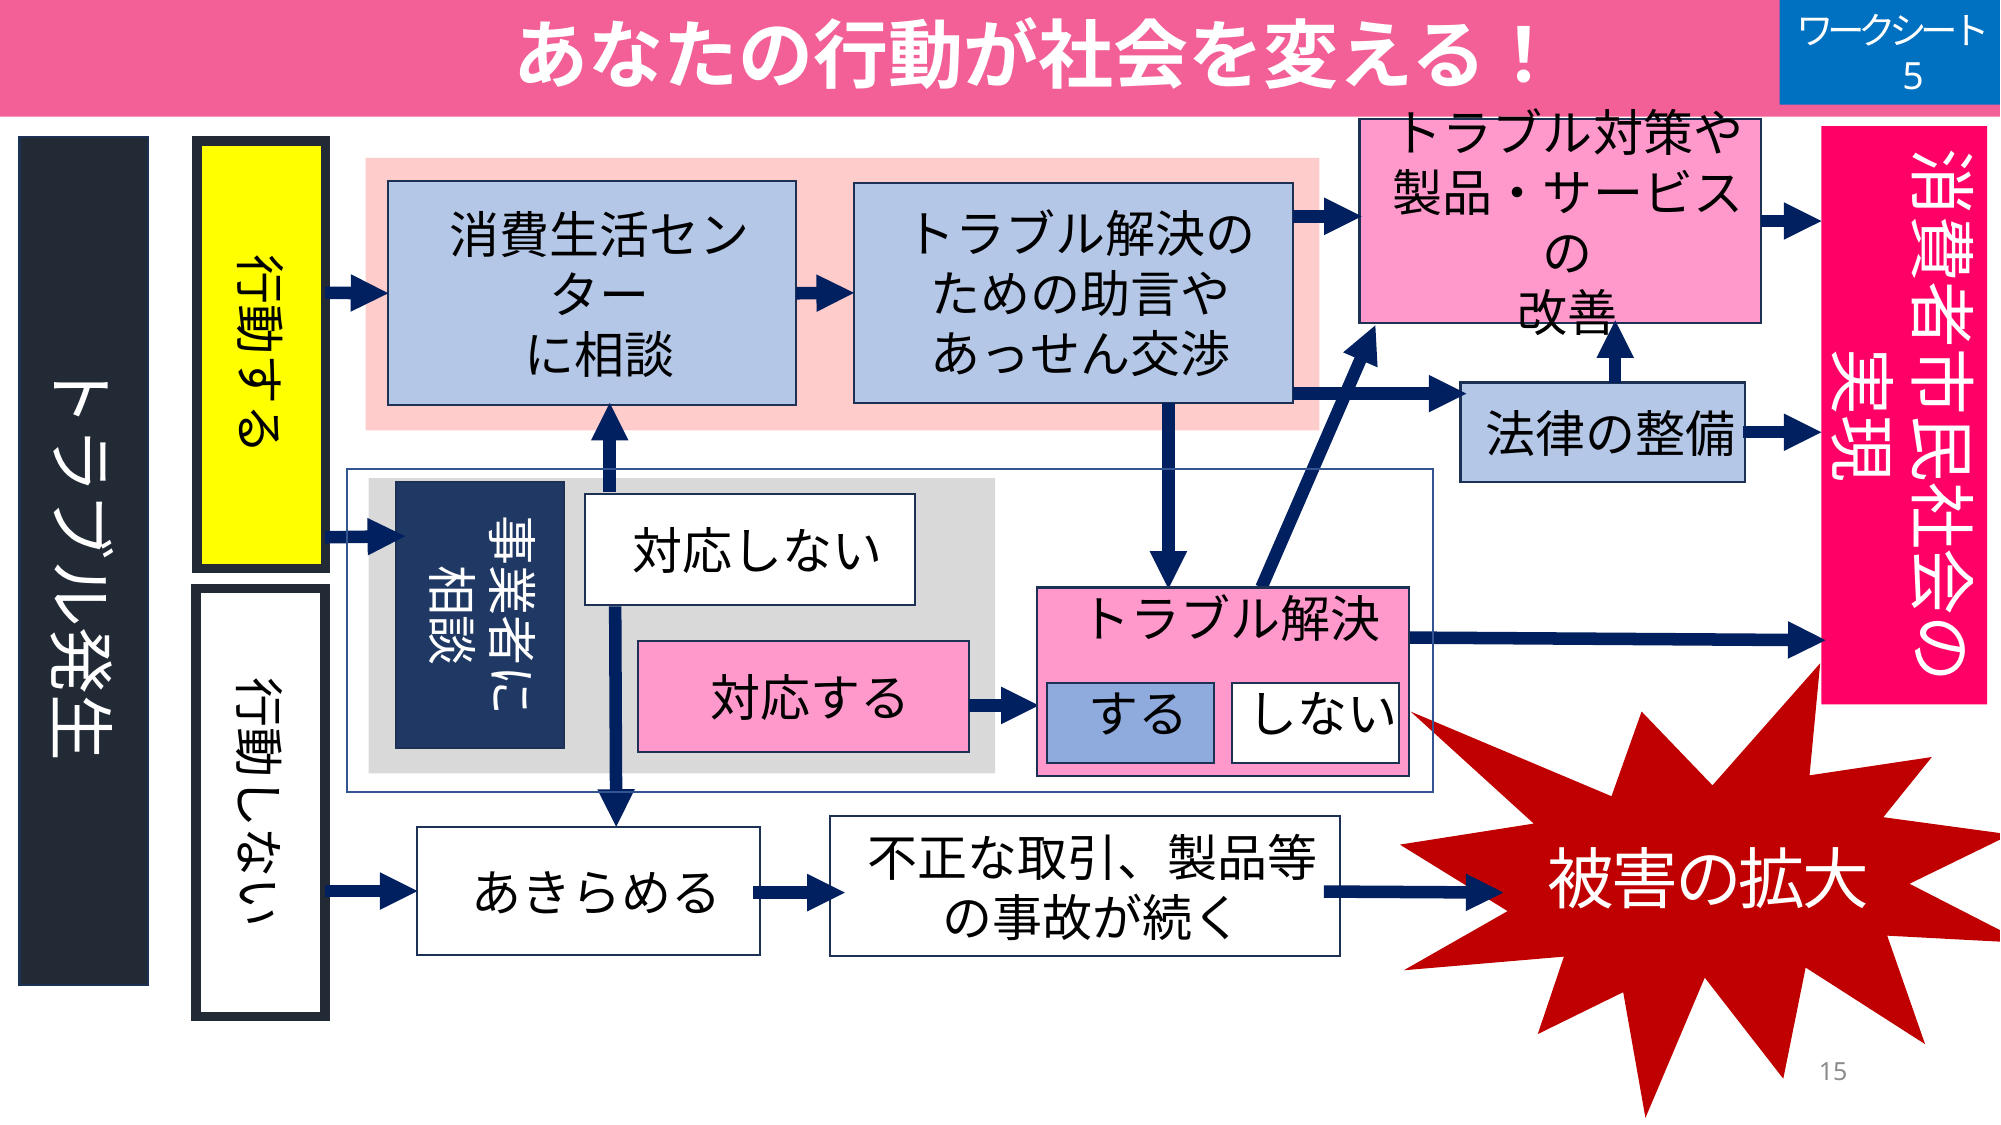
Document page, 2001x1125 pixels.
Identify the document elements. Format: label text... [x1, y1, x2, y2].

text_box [1261, 325, 1376, 587]
text_box 行動しない [195, 588, 326, 1017]
text_box ワークシート 5 [1779, 0, 2000, 105]
text_box [365, 295, 607, 431]
text_box 法律の整備 [1459, 381, 1746, 483]
slide_number 15 [1412, 1042, 1863, 1103]
text_box 被害の拡大 [1641, 1103, 1653, 1122]
text_box 不正な取引、製品等 の事故が続く [829, 815, 1341, 957]
text_box あなたの行動が社会を変える！ [0, 0, 2000, 117]
text_box 被害の拡大 [1396, 661, 2000, 1047]
text_box [1294, 223, 1320, 325]
text_box トラブル対策や 製品・サービスの 改善 [1358, 118, 1762, 324]
text_box 消費生活センター に相談 [387, 180, 797, 406]
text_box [1410, 637, 1826, 641]
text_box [1037, 587, 1410, 777]
text_box 消費者市民社会の実現 [1820, 125, 1988, 705]
text_box [1175, 404, 1261, 431]
text_box トラブル発生 [18, 136, 149, 986]
text_box あきらめる [416, 826, 761, 956]
text_box トラブル解決の ための助言や あっせん交渉 [853, 182, 1294, 404]
text_box [612, 294, 1162, 431]
text_box 行動する [196, 140, 326, 569]
text_box [365, 157, 1320, 292]
text_box [346, 468, 1434, 793]
